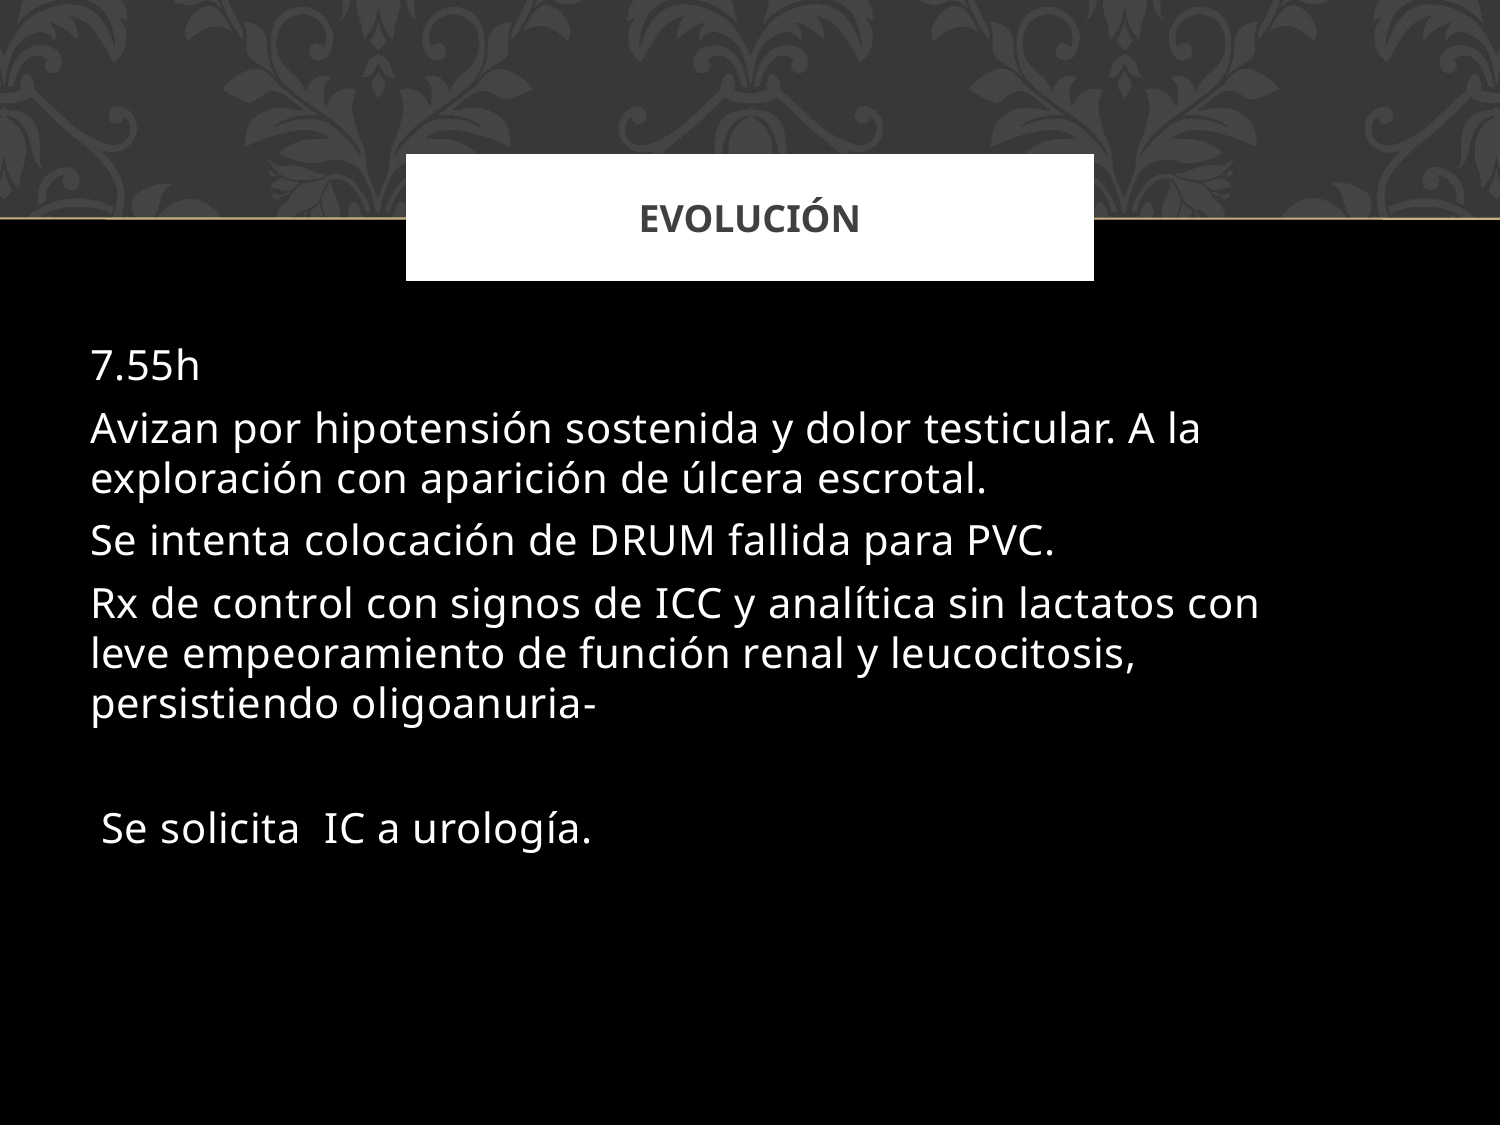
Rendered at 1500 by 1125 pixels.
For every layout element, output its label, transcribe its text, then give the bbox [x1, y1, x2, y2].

title evolución [406, 154, 1094, 281]
list 7.55h Avizan por hipotensión sostenida y dolor testicular. A la exploración con aparición de úlcera escrotal. Se intenta colocación de DRUM fallida para PVC. Rx de control con signos de ICC y analítica sin lactatos con leve empeoramiento de función renal y leucocitosis, persistiendo oligoanuria- Se solicita IC a urología. [75, 331, 1310, 989]
